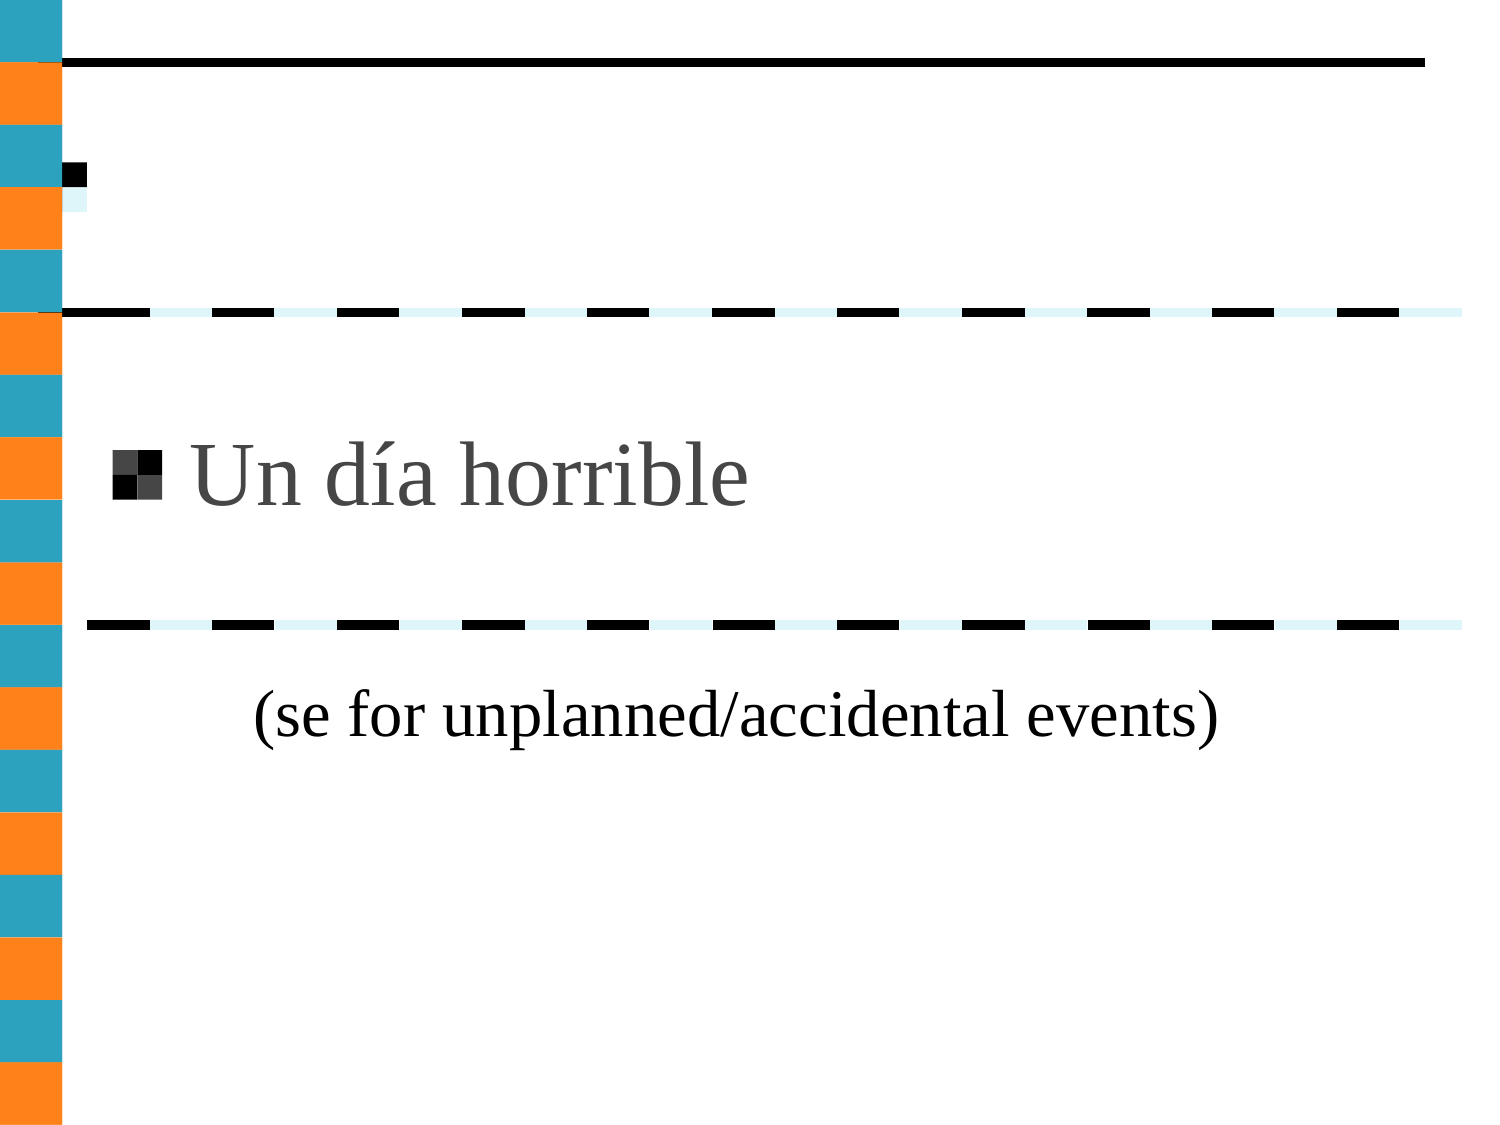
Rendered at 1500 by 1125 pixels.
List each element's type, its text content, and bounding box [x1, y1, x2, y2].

subtitle (se for unplanned/accidental events) [212, 662, 1263, 950]
title Un día horrible [174, 375, 1450, 563]
